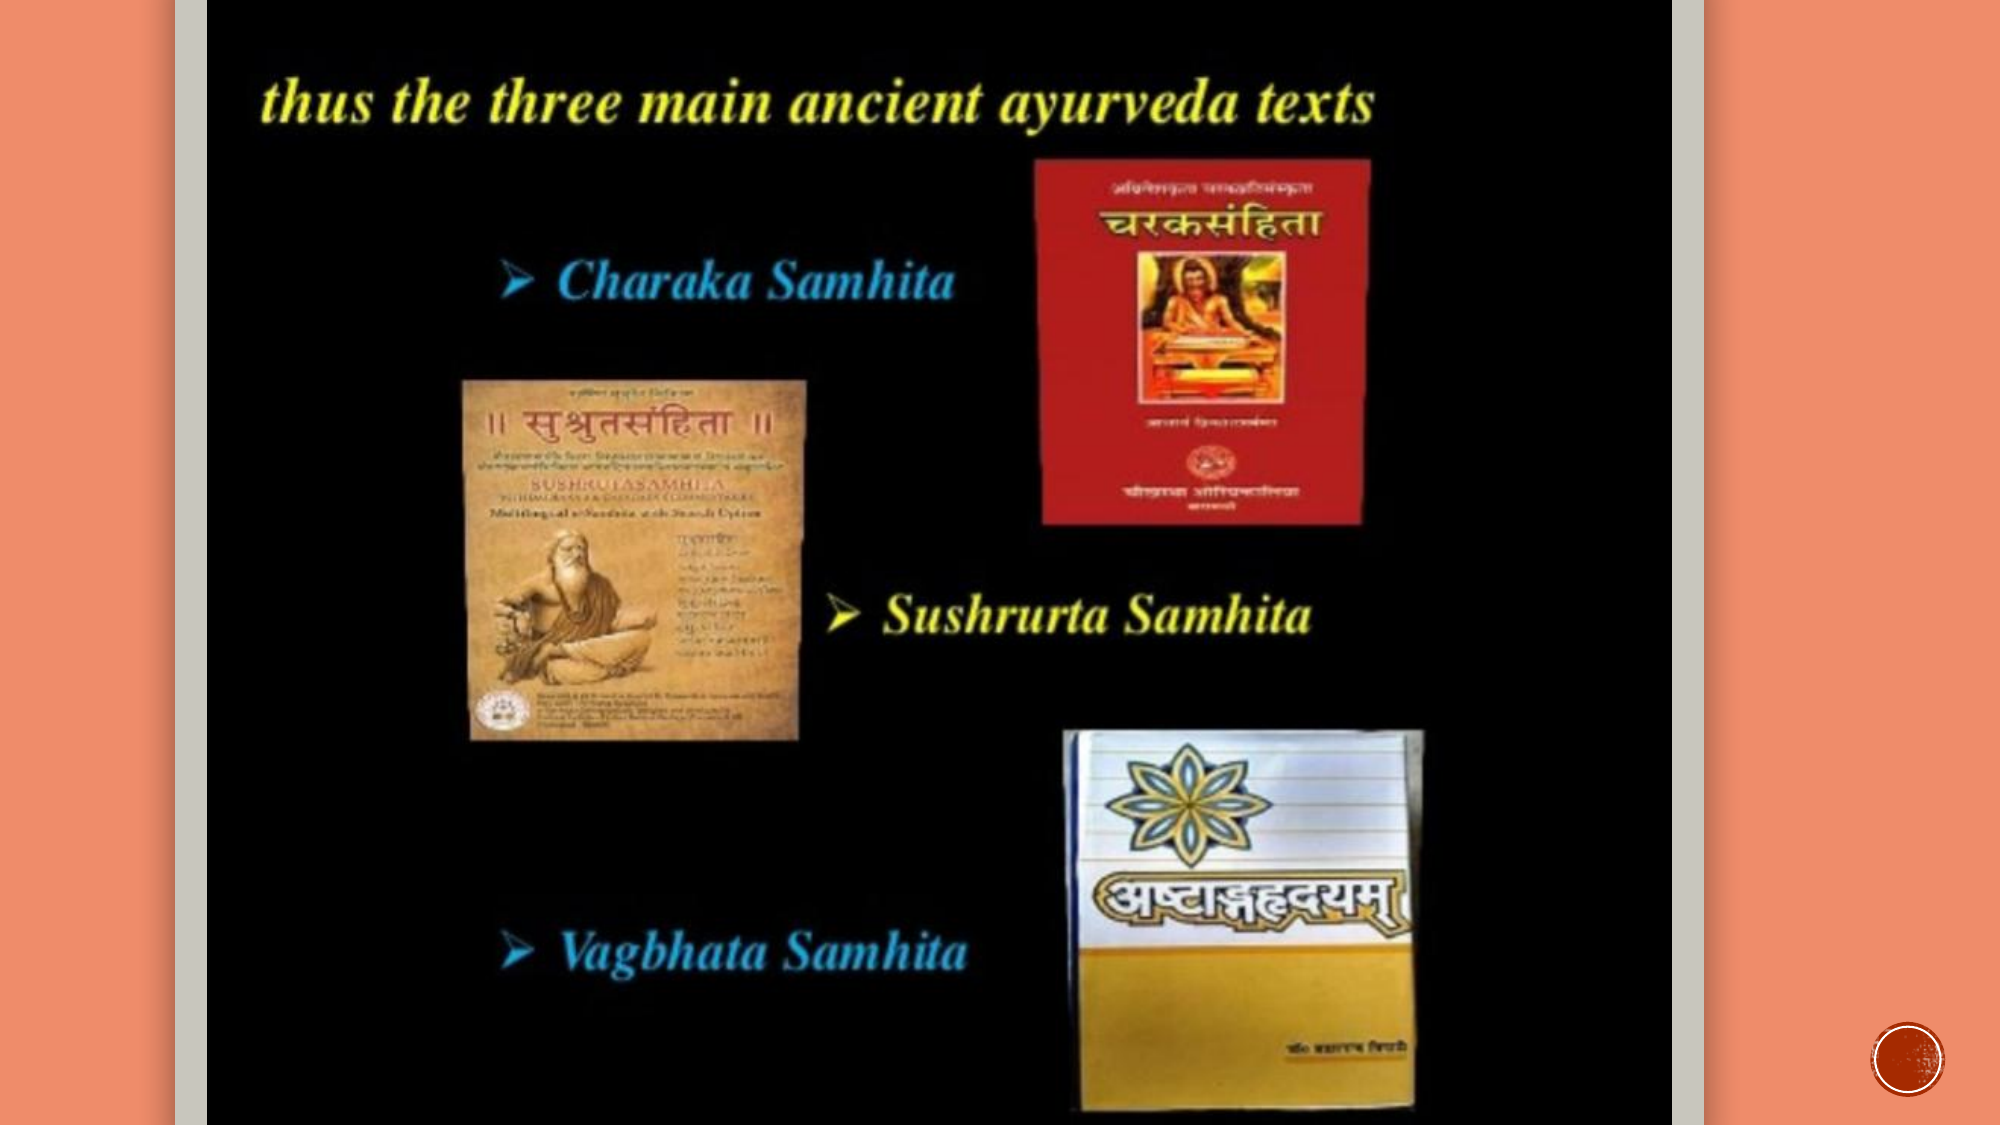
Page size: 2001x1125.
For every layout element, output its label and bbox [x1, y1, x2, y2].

picture [207, 0, 1672, 1125]
